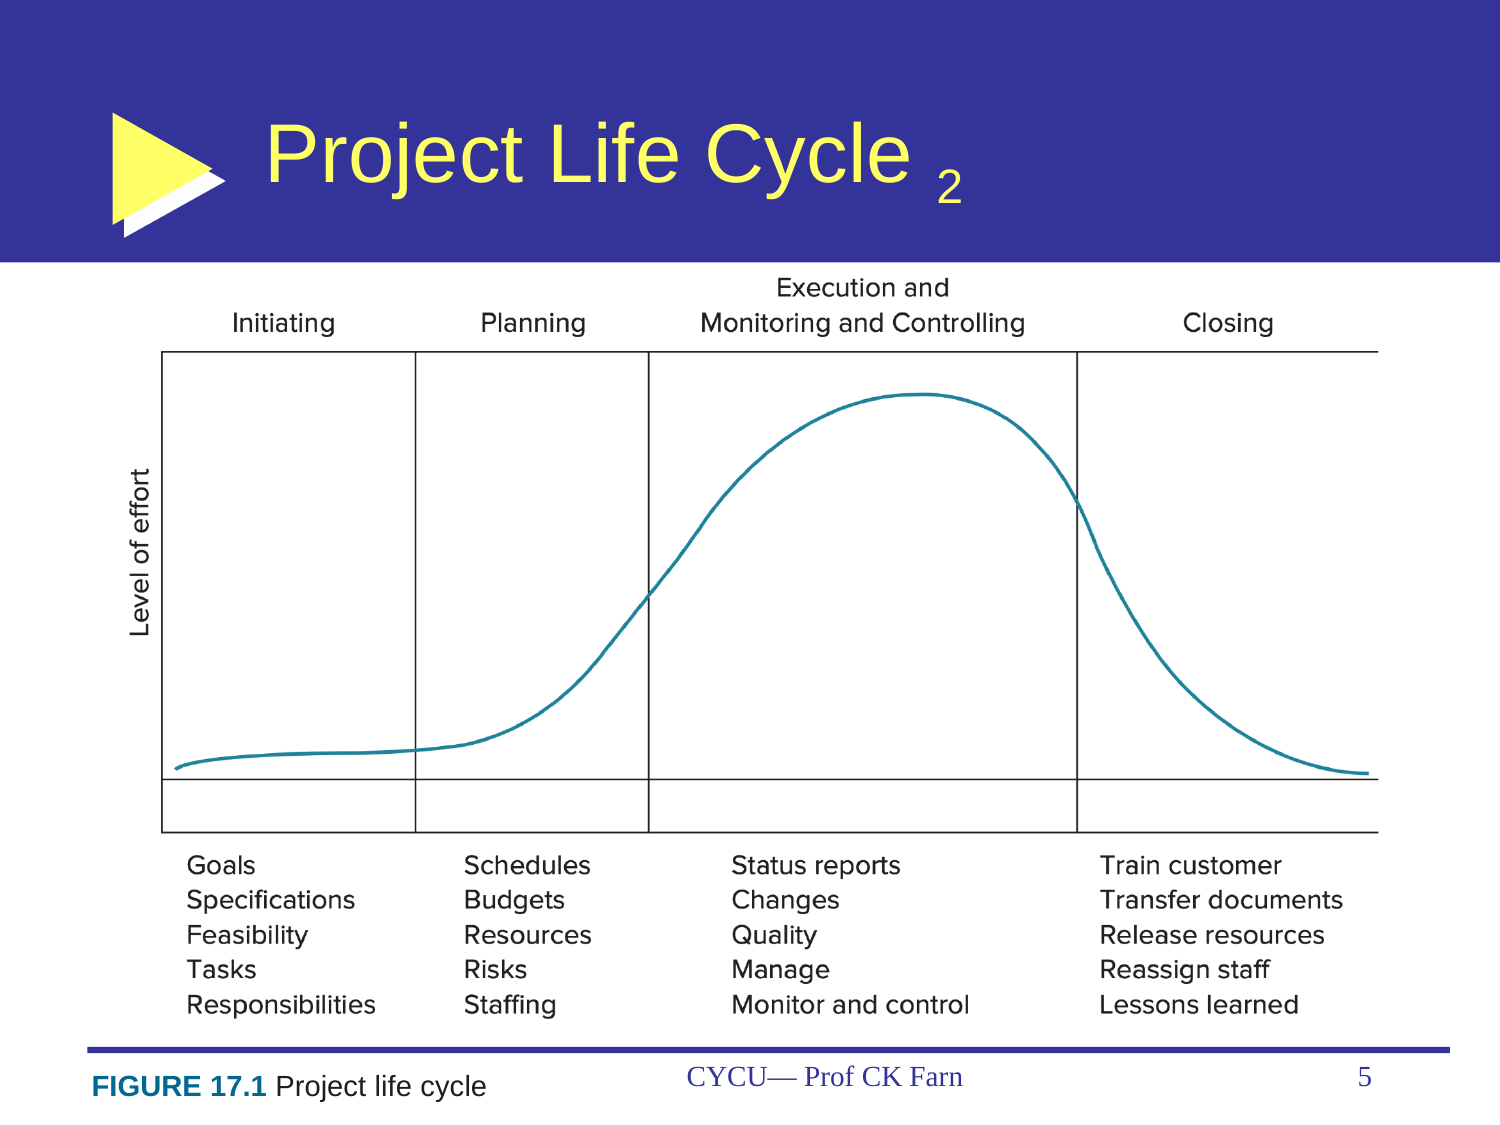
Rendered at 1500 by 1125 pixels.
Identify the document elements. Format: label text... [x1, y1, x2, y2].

footer CYCU— Prof CK Farn [587, 1050, 1063, 1125]
title Project Life Cycle 2 [249, 62, 1388, 250]
picture [88, 272, 1439, 1023]
slide_number 5 [1074, 1050, 1388, 1125]
list FIGURE 17.1 Project life cycle [29, 1060, 559, 1120]
